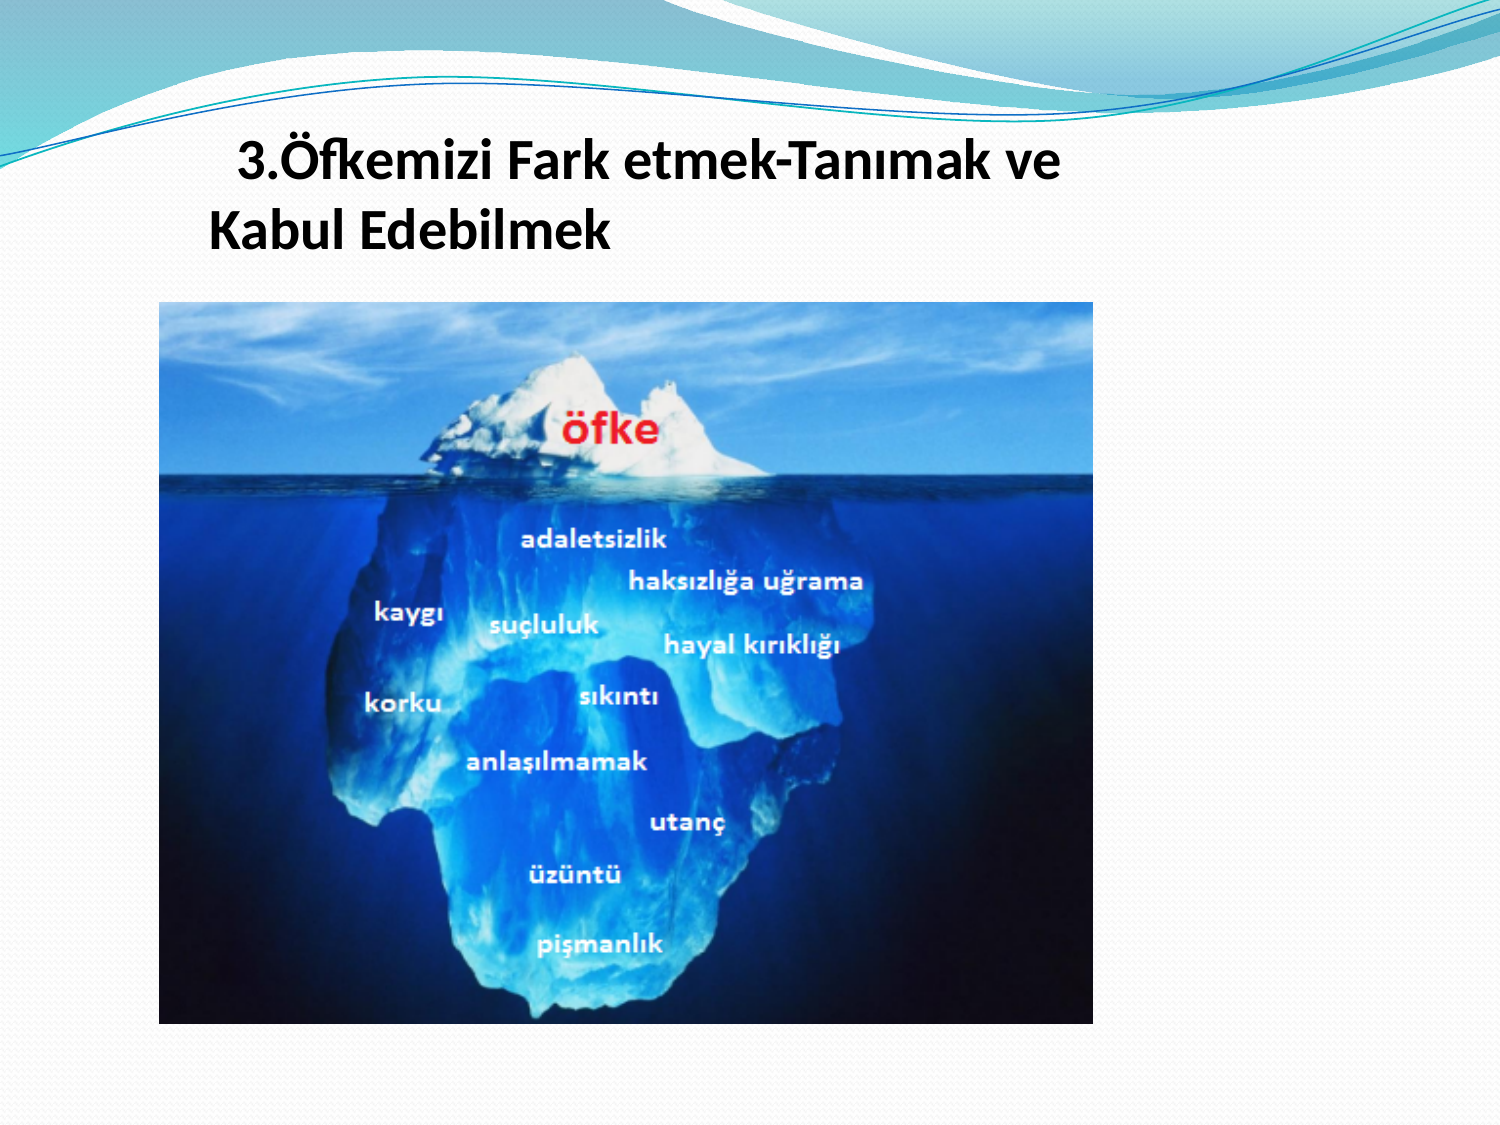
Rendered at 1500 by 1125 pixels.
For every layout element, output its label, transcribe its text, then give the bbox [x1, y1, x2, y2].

text_box 3.Öfkemizi Fark etmek-Tanımak ve Kabul Edebilmek [194, 113, 1140, 369]
picture [159, 302, 1093, 1024]
